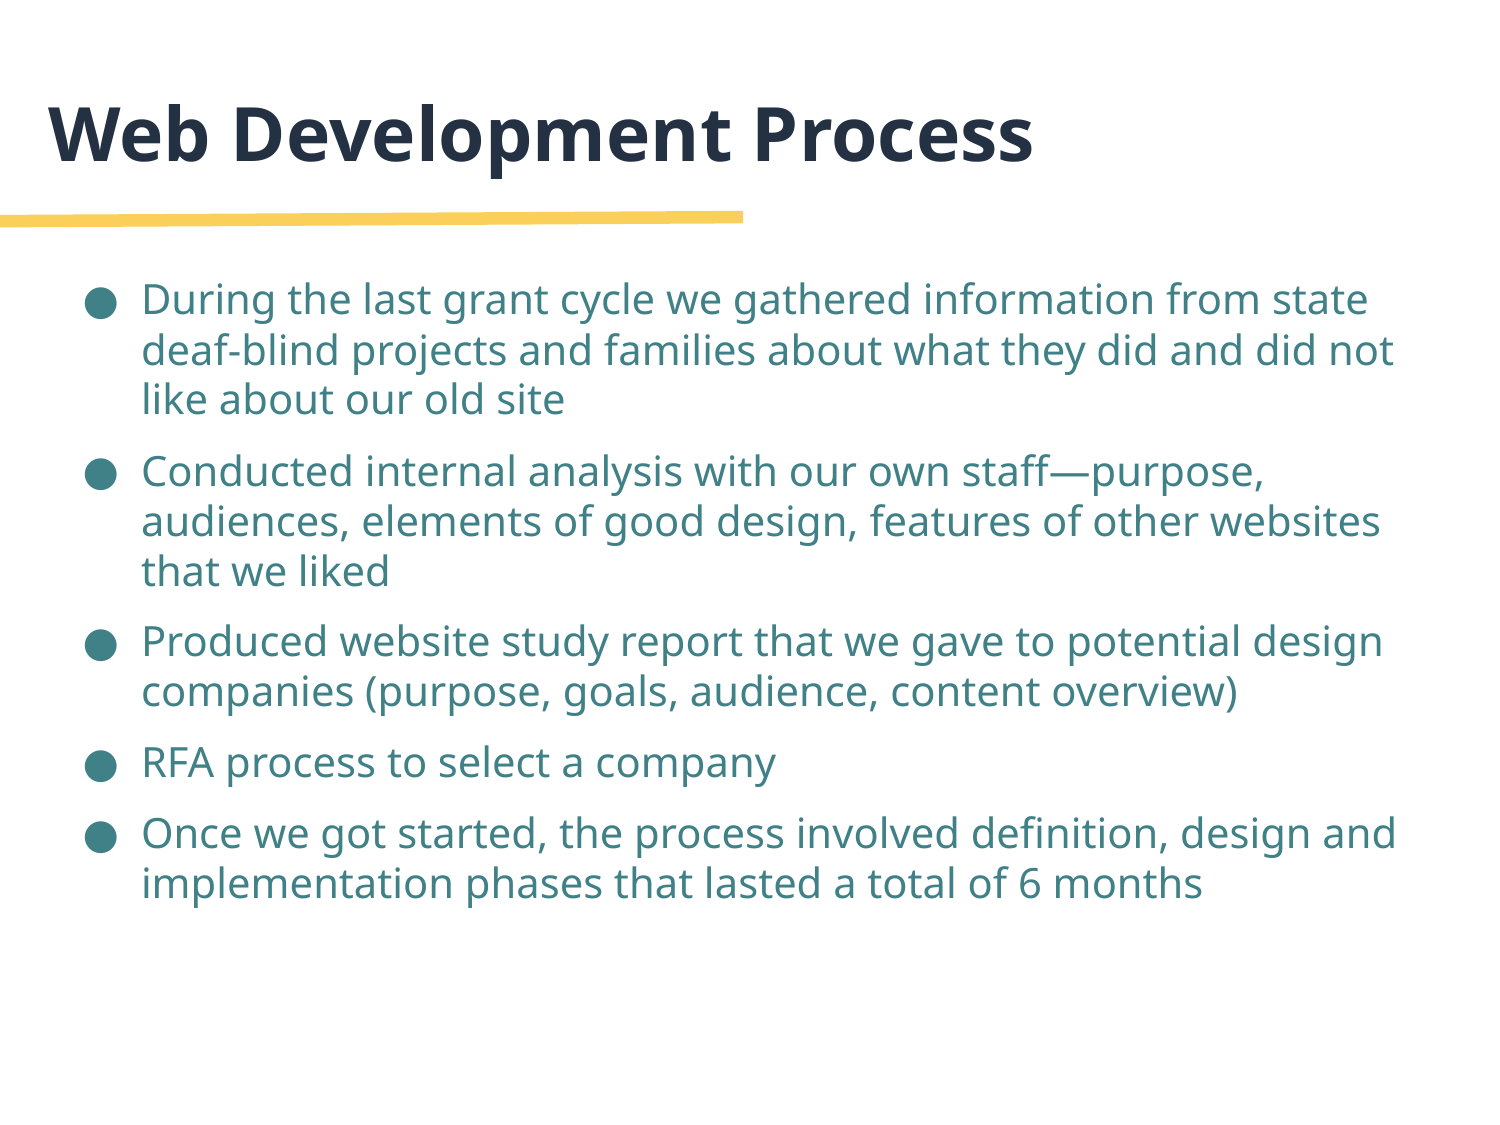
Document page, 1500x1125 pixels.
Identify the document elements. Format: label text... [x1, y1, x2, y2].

list During the last grant cycle we gathered information from state deaf-blind projects and families about what they did and did not like about our old site Conducted internal analysis with our own staff—purpose, audiences, elements of good design, features of other websites that we liked Produced website study report that we gave to potential design companies (purpose, goals, audience, content overview) RFA process to select a company Once we got started, the process involved definition, design and implementation phases that lasted a total of 6 months [51, 258, 1449, 989]
title Web Development Process [33, 71, 1432, 197]
